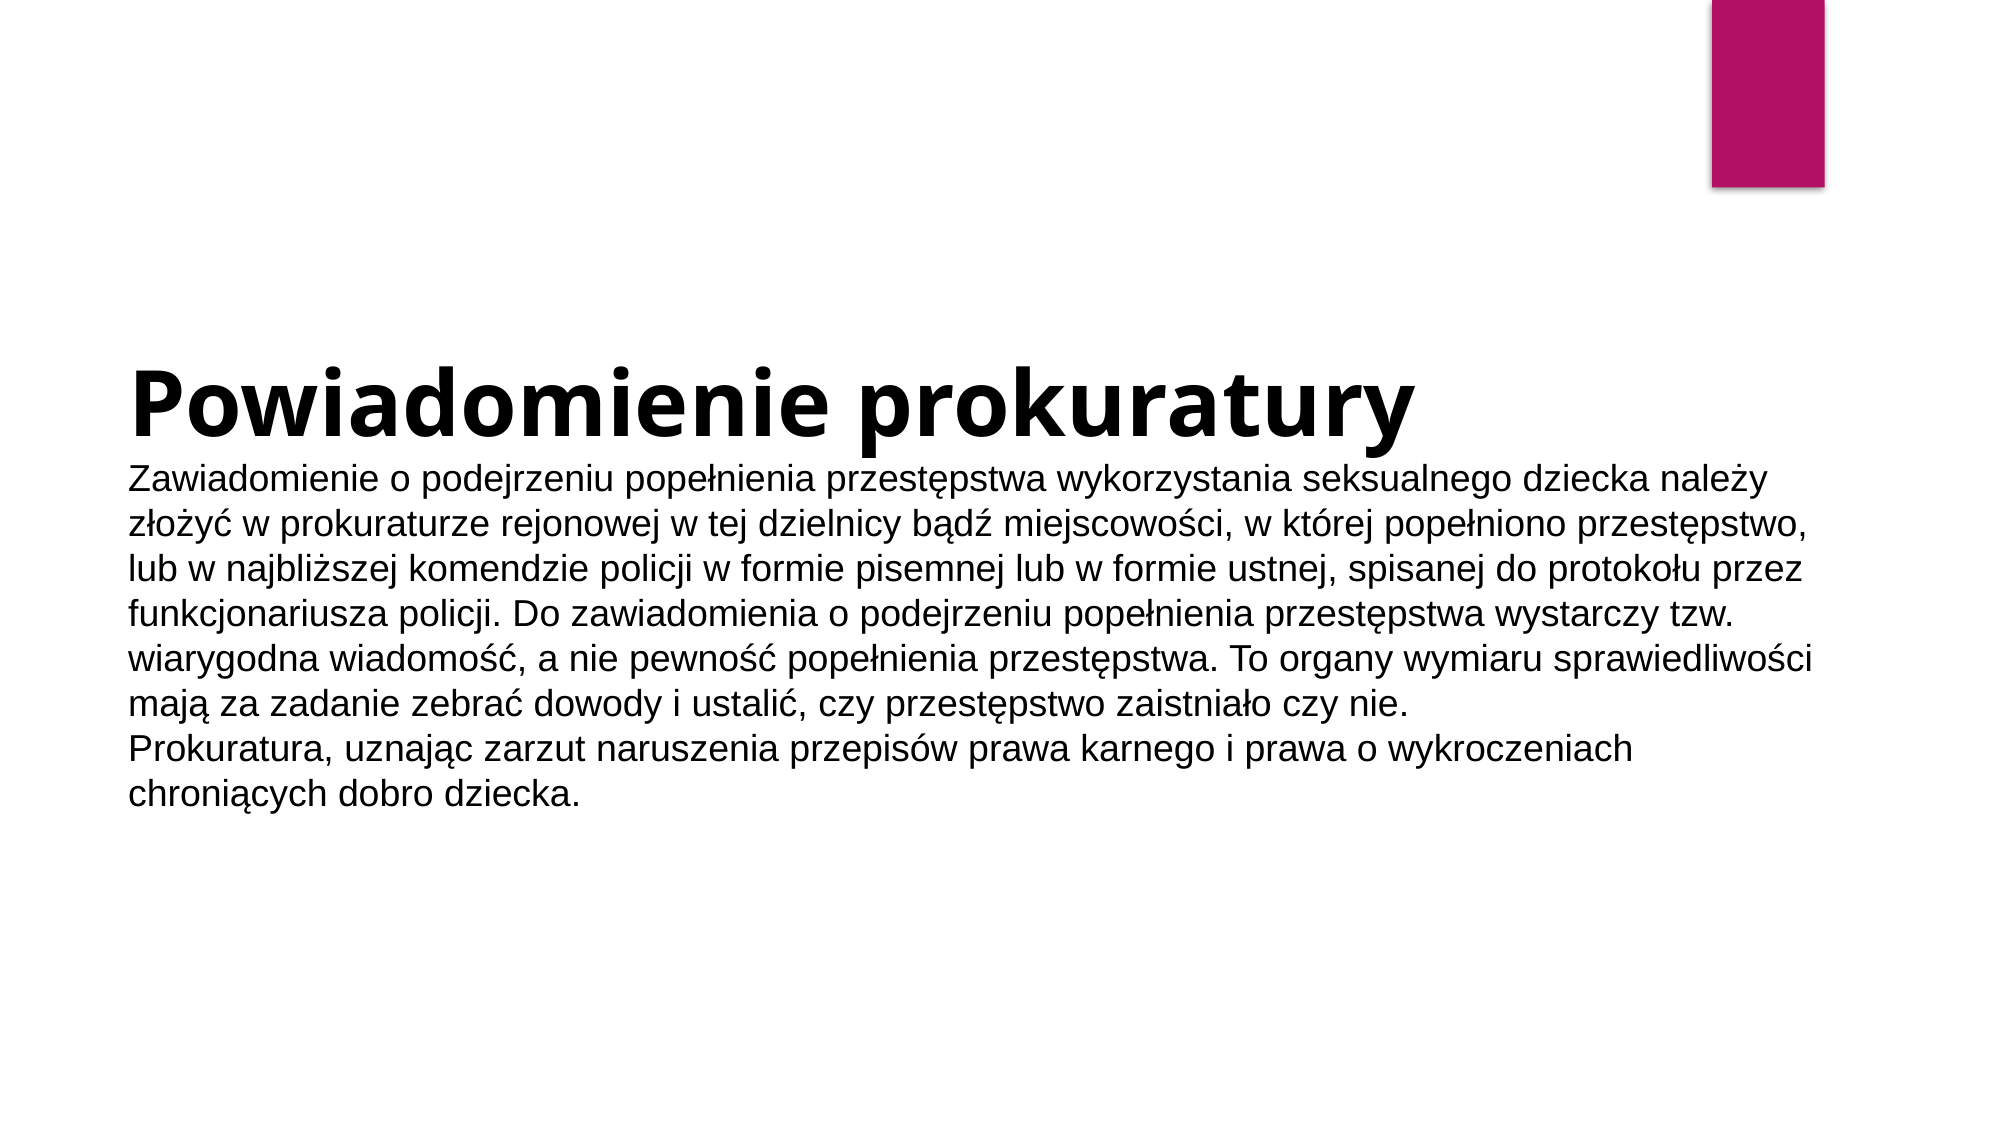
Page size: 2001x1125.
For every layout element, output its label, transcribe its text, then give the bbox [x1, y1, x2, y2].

text_box Powiadomienie prokuratury Zawiadomienie o podejrzeniu popełnienia przestępstwa wykorzystania seksualnego dziecka należy złożyć w prokuraturze rejonowej w tej dzielnicy bądź miejscowości, w której popełniono przestępstwo, lub w najbliższej komendzie policji w formie pisemnej lub w formie ustnej, spisanej do protokołu przez funkcjonariusza policji. Do zawiadomienia o podejrzeniu popełnienia przestępstwa wystarczy tzw. wiarygodna wiadomość, a nie pewność popełnienia przestępstwa. To organy wymiaru sprawiedliwości mają za zadanie zebrać dowody i ustalić, czy przestępstwo zaistniało czy nie. Prokuratura, uznając zarzut naruszenia przepisów prawa karnego i prawa o wykroczeniach chroniących dobro dziecka. [113, 337, 1858, 822]
